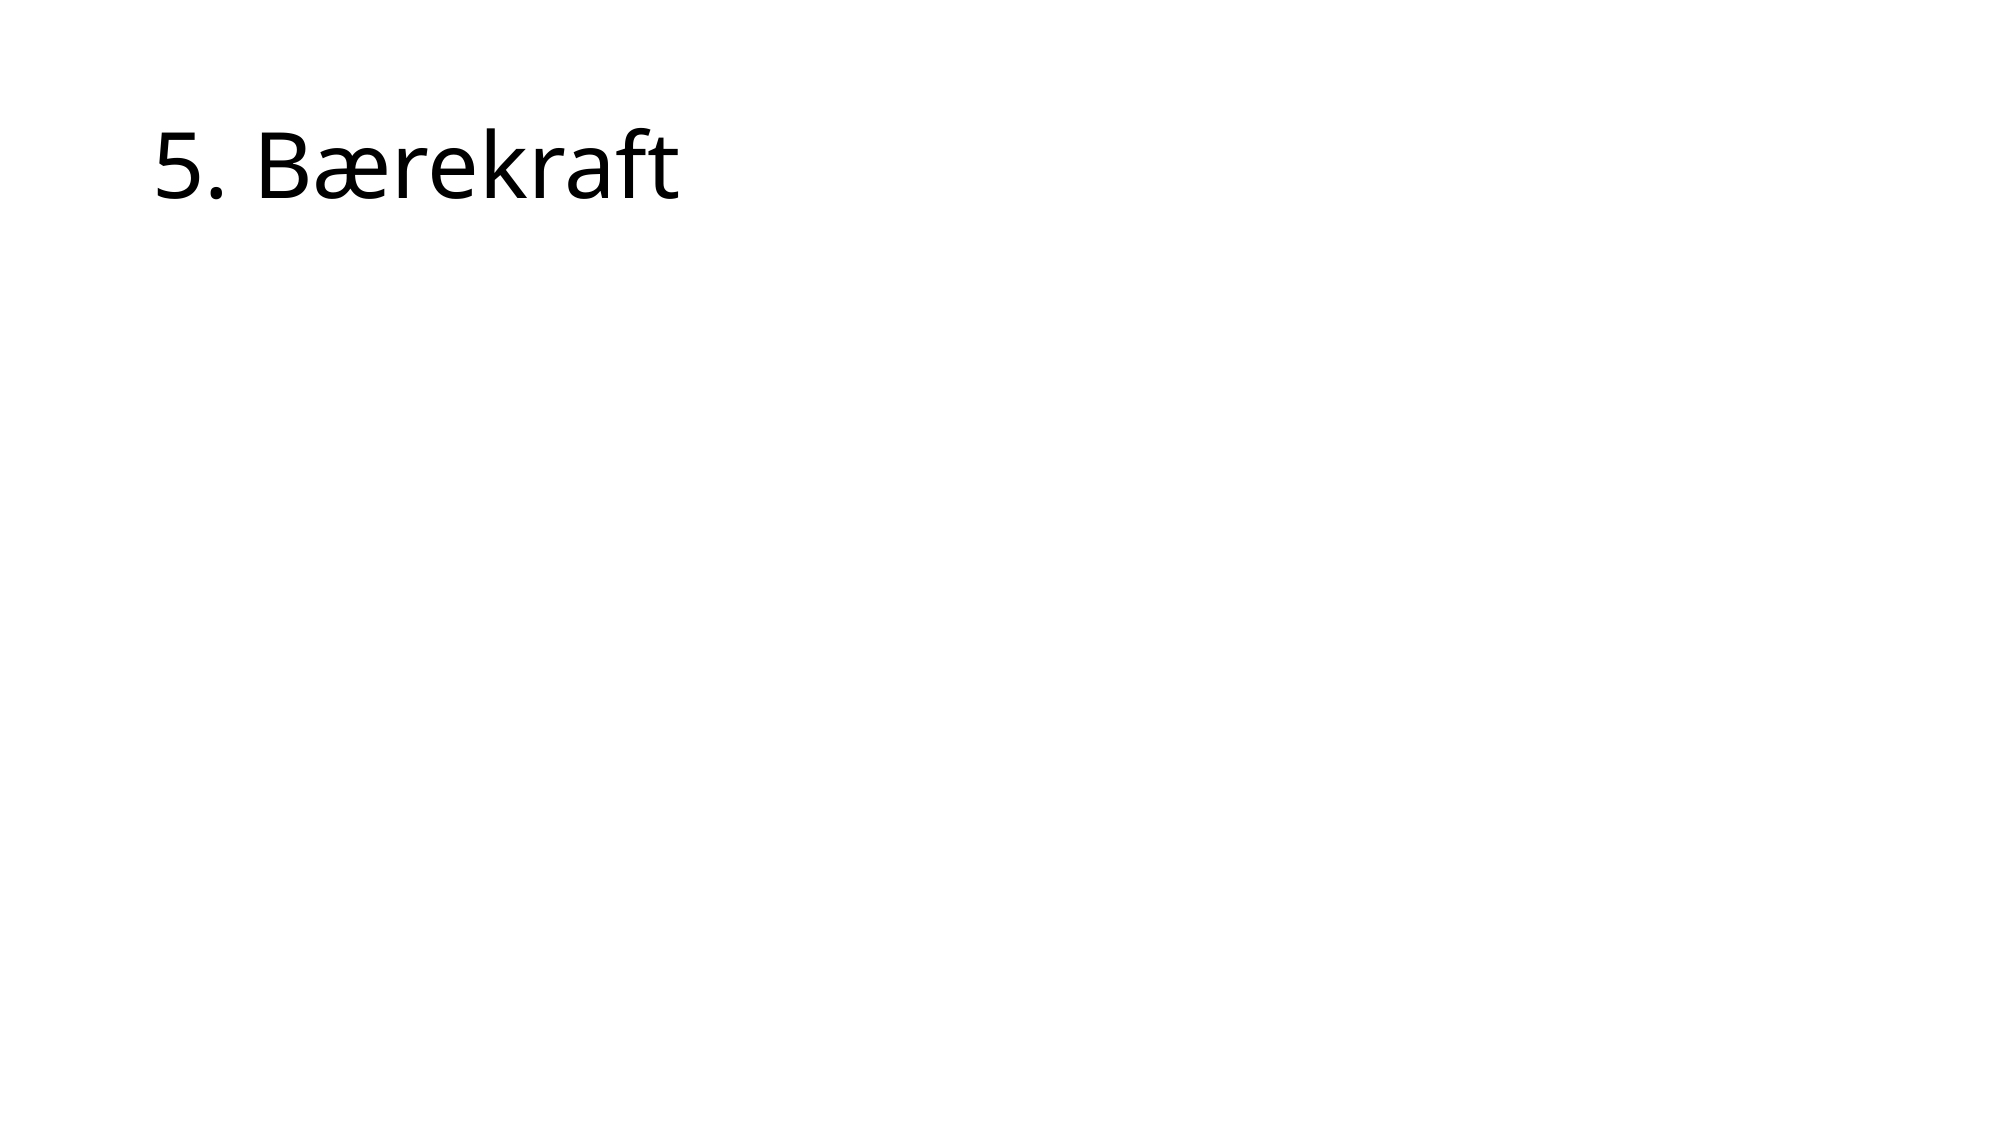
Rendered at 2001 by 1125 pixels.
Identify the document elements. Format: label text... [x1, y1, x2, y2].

title 5. Bærekraft [137, 59, 1863, 278]
